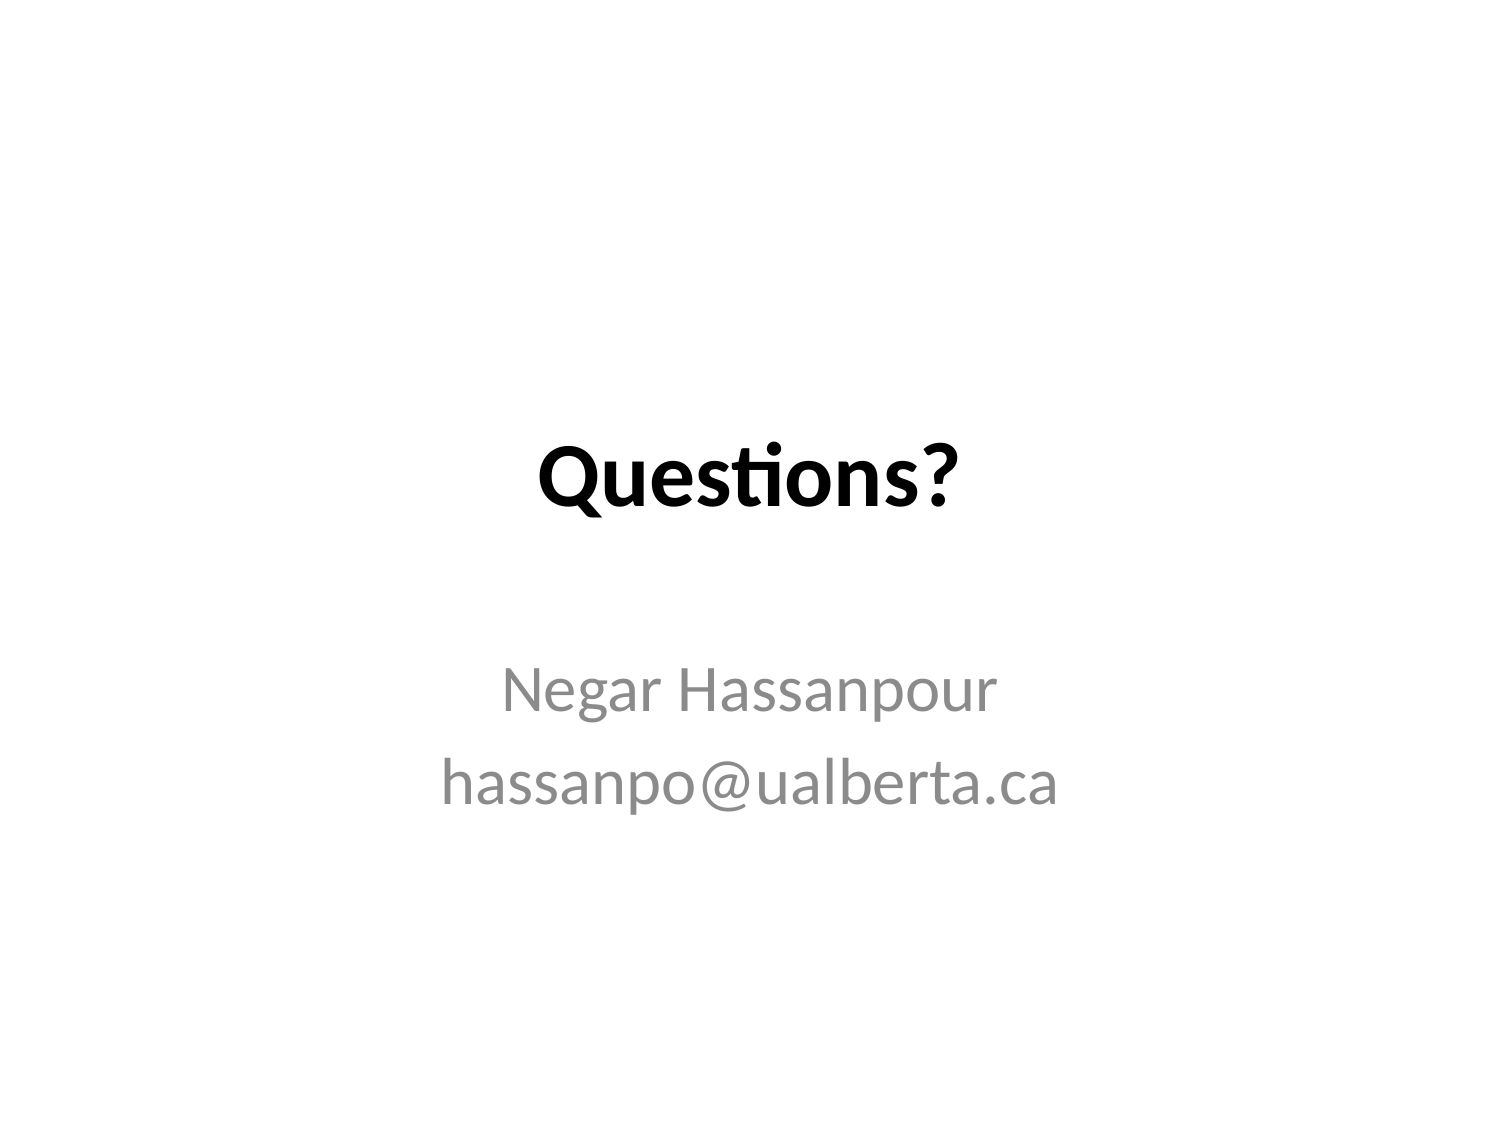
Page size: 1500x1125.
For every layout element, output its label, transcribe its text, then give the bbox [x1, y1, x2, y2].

title Questions? [112, 349, 1388, 591]
subtitle Negar Hassanpour hassanpo@ualberta.ca [225, 637, 1275, 925]
